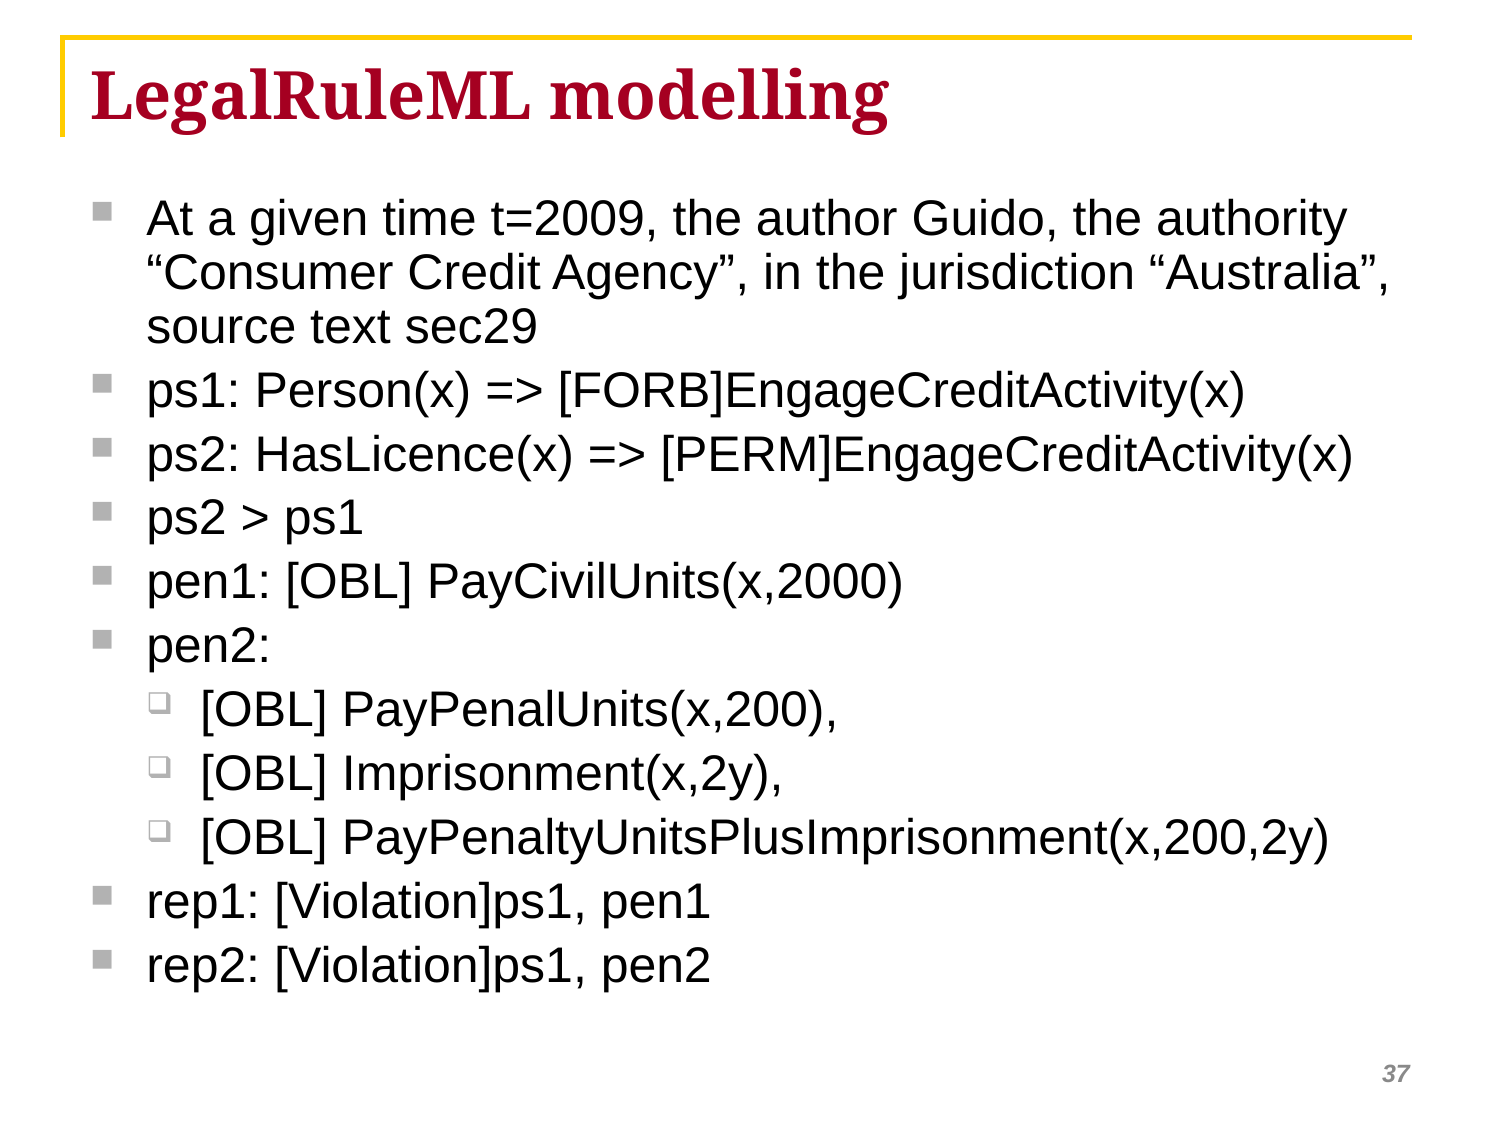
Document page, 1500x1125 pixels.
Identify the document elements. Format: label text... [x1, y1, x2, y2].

list At a given time t=2009, the author Guido, the authority “Consumer Credit Agency”, in the jurisdiction “Australia”, source text sec29 ps1: Person(x) => [FORB]EngageCreditActivity(x) ps2: HasLicence(x) => [PERM]EngageCreditActivity(x) ps2 > ps1 pen1: [OBL] PayCivilUnits(x,2000) pen2: [OBL] PayPenalUnits(x,200), [OBL] Imprisonment(x,2y), [OBL] PayPenaltyUnitsPlusImprisonment(x,200,2y) rep1: [Violation]ps1, pen1 rep2: [Violation]ps1, pen2 [75, 184, 1425, 1035]
slide_number 37 [1074, 1042, 1425, 1103]
title LegalRuleML modelling [75, 45, 1425, 184]
